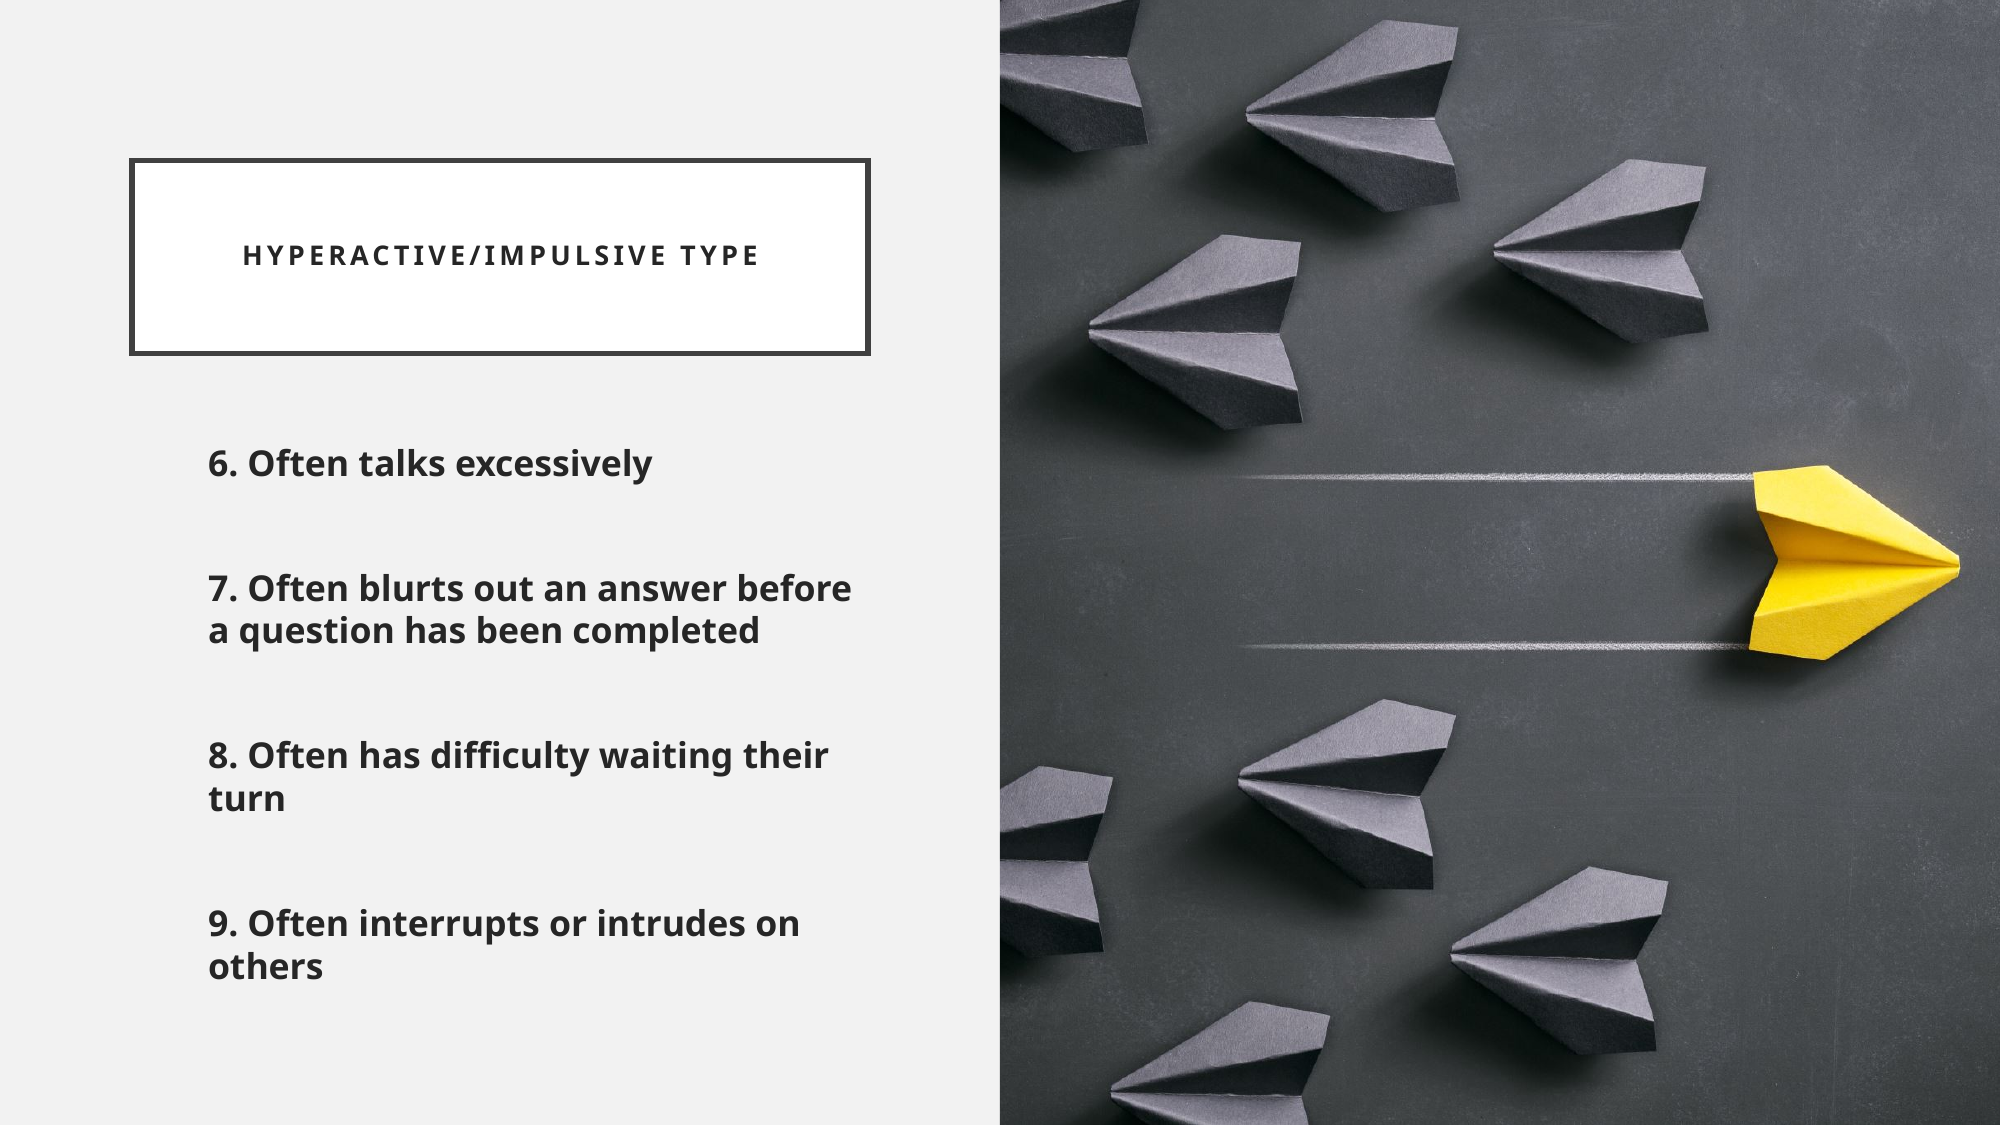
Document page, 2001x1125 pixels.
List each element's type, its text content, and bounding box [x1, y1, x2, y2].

picture [999, 0, 2000, 1125]
list 6. Often talks excessively 7. Often blurts out an answer before a question has been completed 8. Often has difficulty waiting their turn 9. Often interrupts or intrudes on others [131, 433, 868, 1033]
title Hyperactive/impulsive Type [129, 158, 871, 356]
